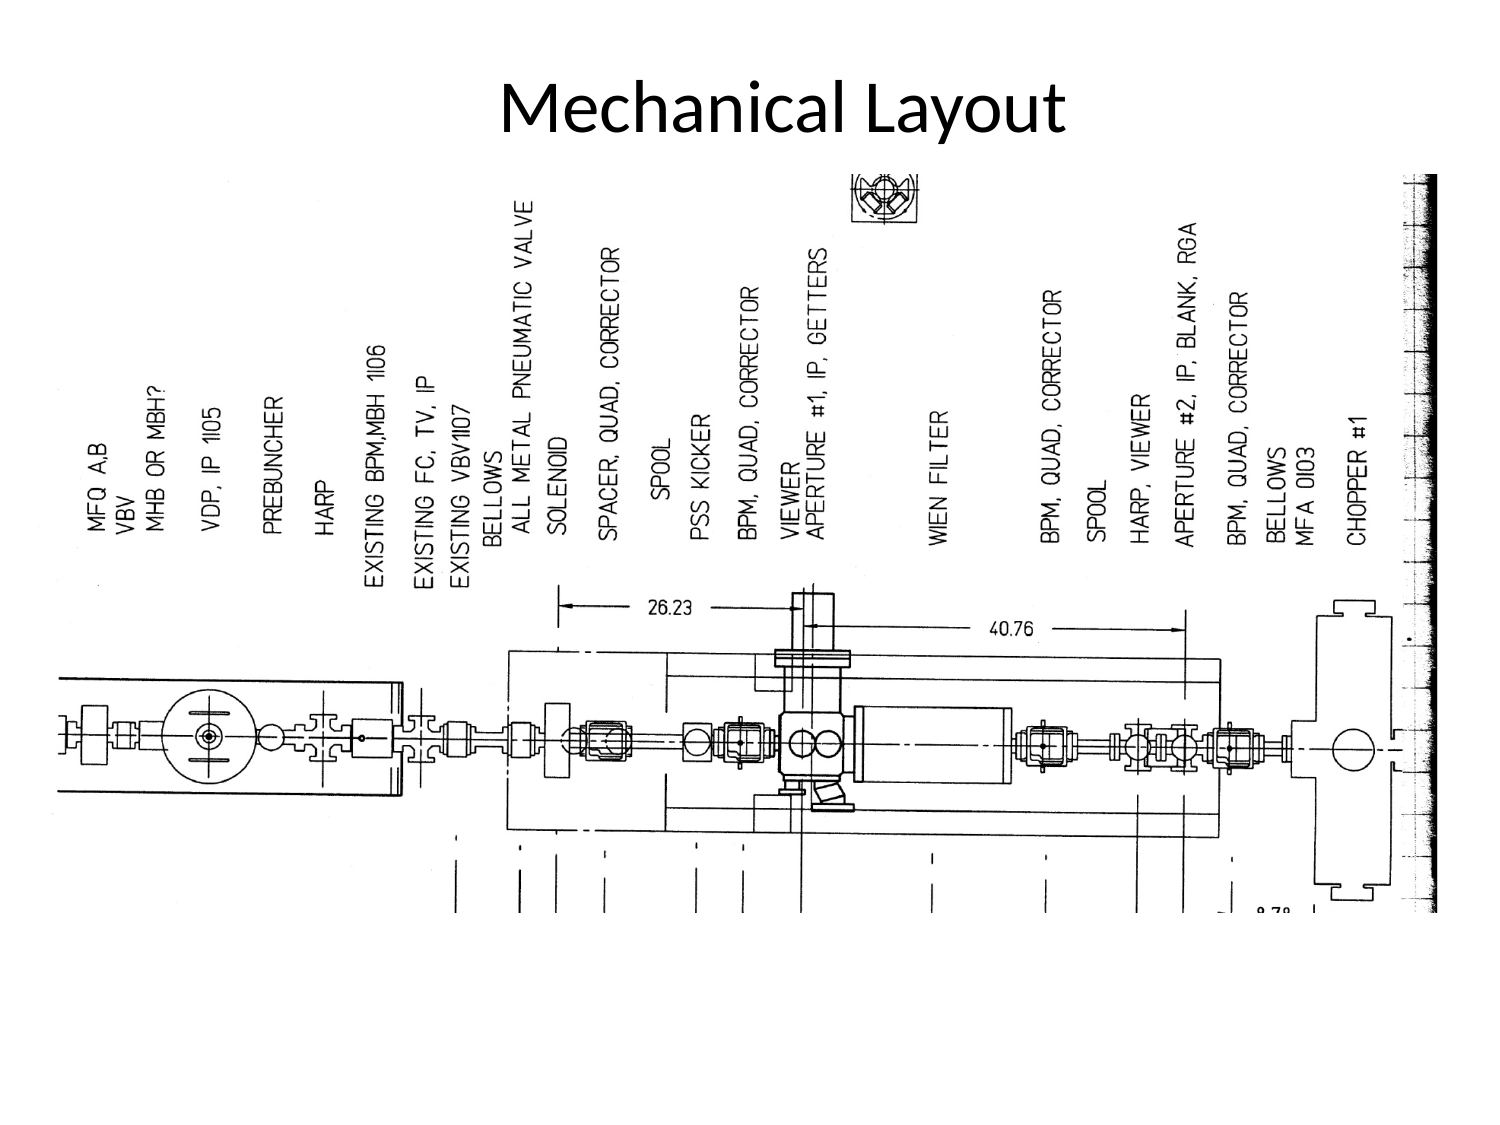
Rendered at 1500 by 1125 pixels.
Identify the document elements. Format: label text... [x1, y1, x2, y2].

text_box Mechanical Layout [483, 49, 1083, 155]
picture [37, 174, 1438, 913]
